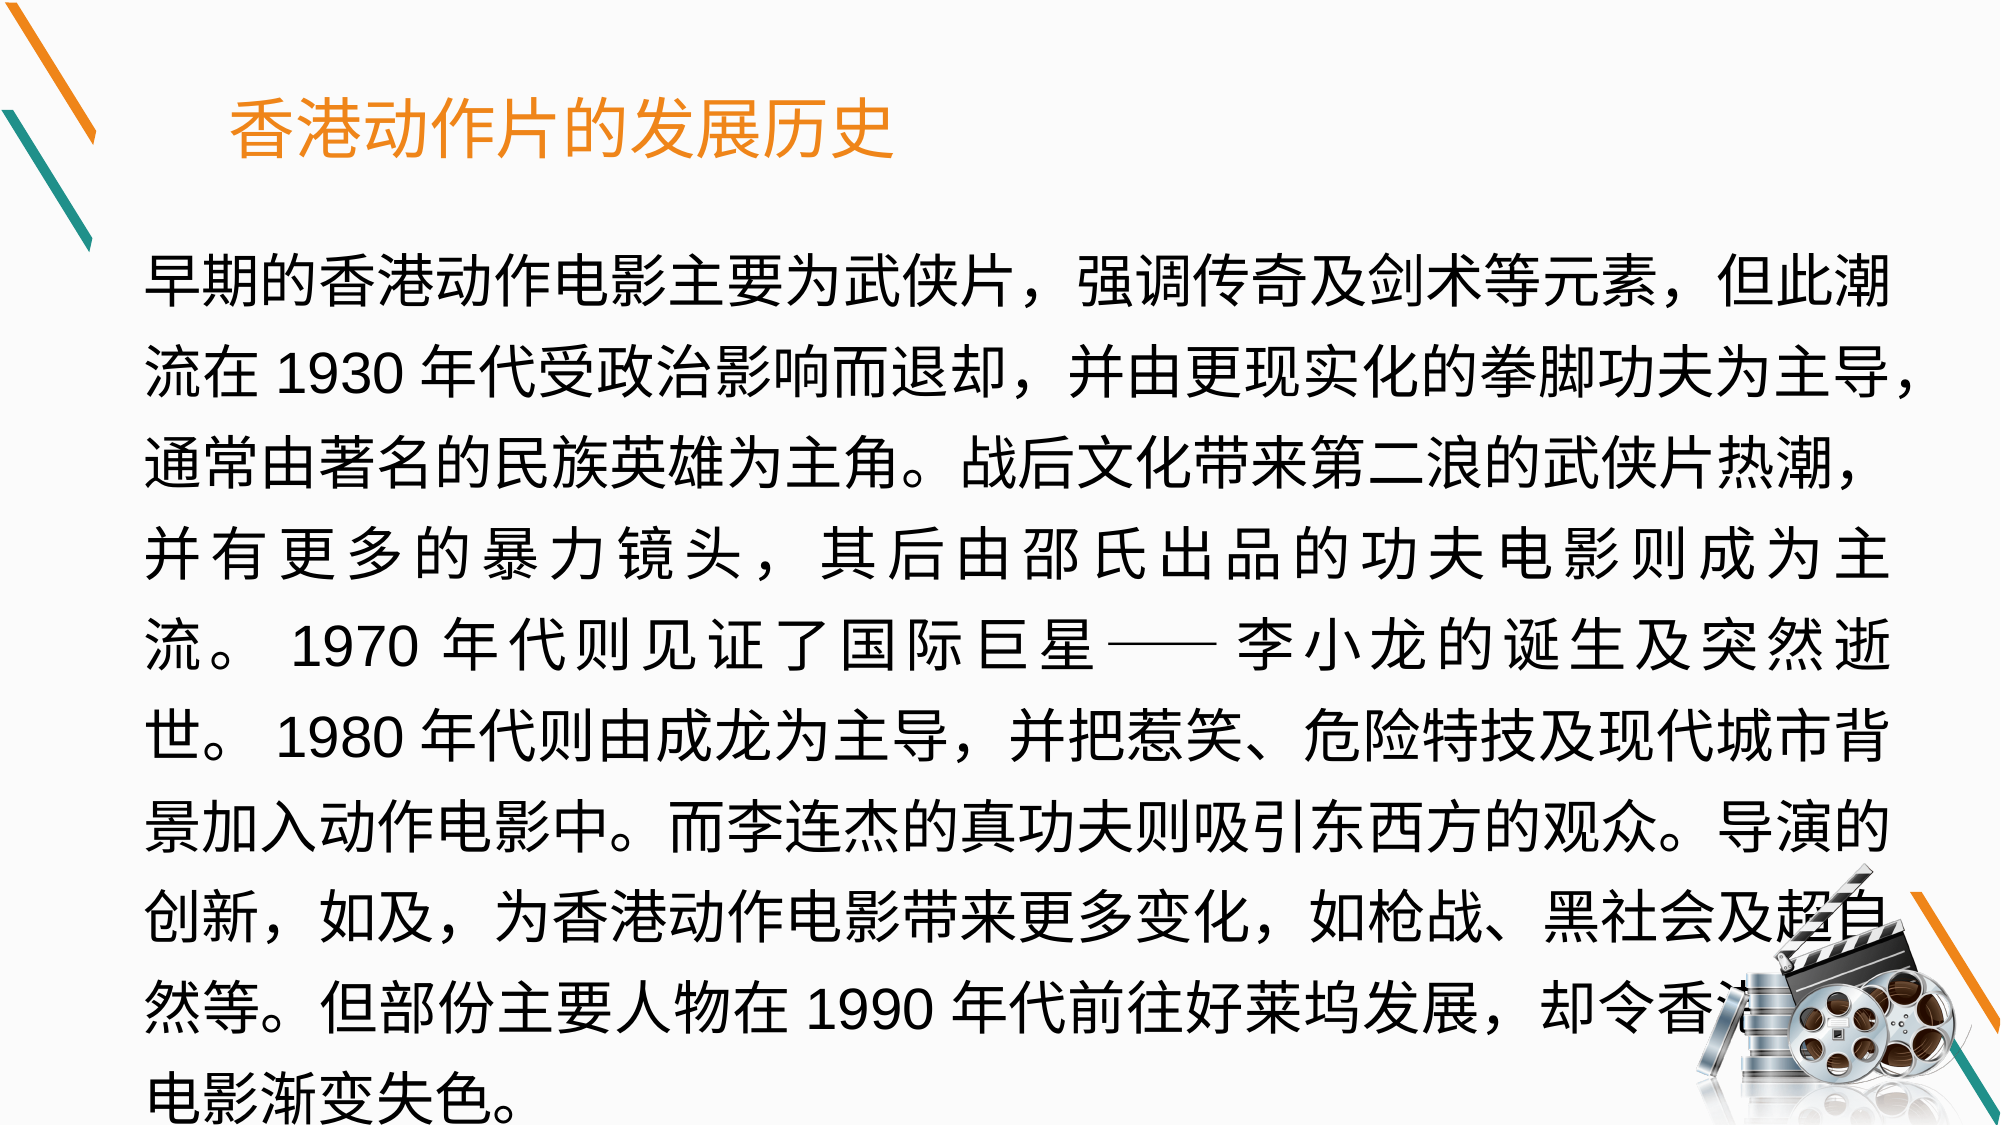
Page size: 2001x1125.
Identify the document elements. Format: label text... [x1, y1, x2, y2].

text_box 早期的香港动作电影主要为武侠片，强调传奇及剑术等元素，但此潮流在1930年代受政治影响而退却，并由更现实化的拳脚功夫为主导，通常由著名的民族英雄为主角。战后文化带来第二浪的武侠片热潮，并有更多的暴力镜头，其后由邵氏出品的功夫电影则成为主流。1970年代则见证了国际巨星——李小龙的诞生及突然逝世。1980年代则由成龙为主导，并把惹笑、危险特技及现代城市背景加入动作电影中。而李连杰的真功夫则吸引东西方的观众。导演的创新，如及，为香港动作电影带来更多变化，如枪战、黑社会及超自然等。但部份主要人物在1990年代前往好莱坞发展，却令香港动作电影渐变失色。 [128, 215, 1907, 1125]
text_box 香港动作片的发展历史 [214, 79, 1285, 175]
picture [0, 0, 2000, 1125]
